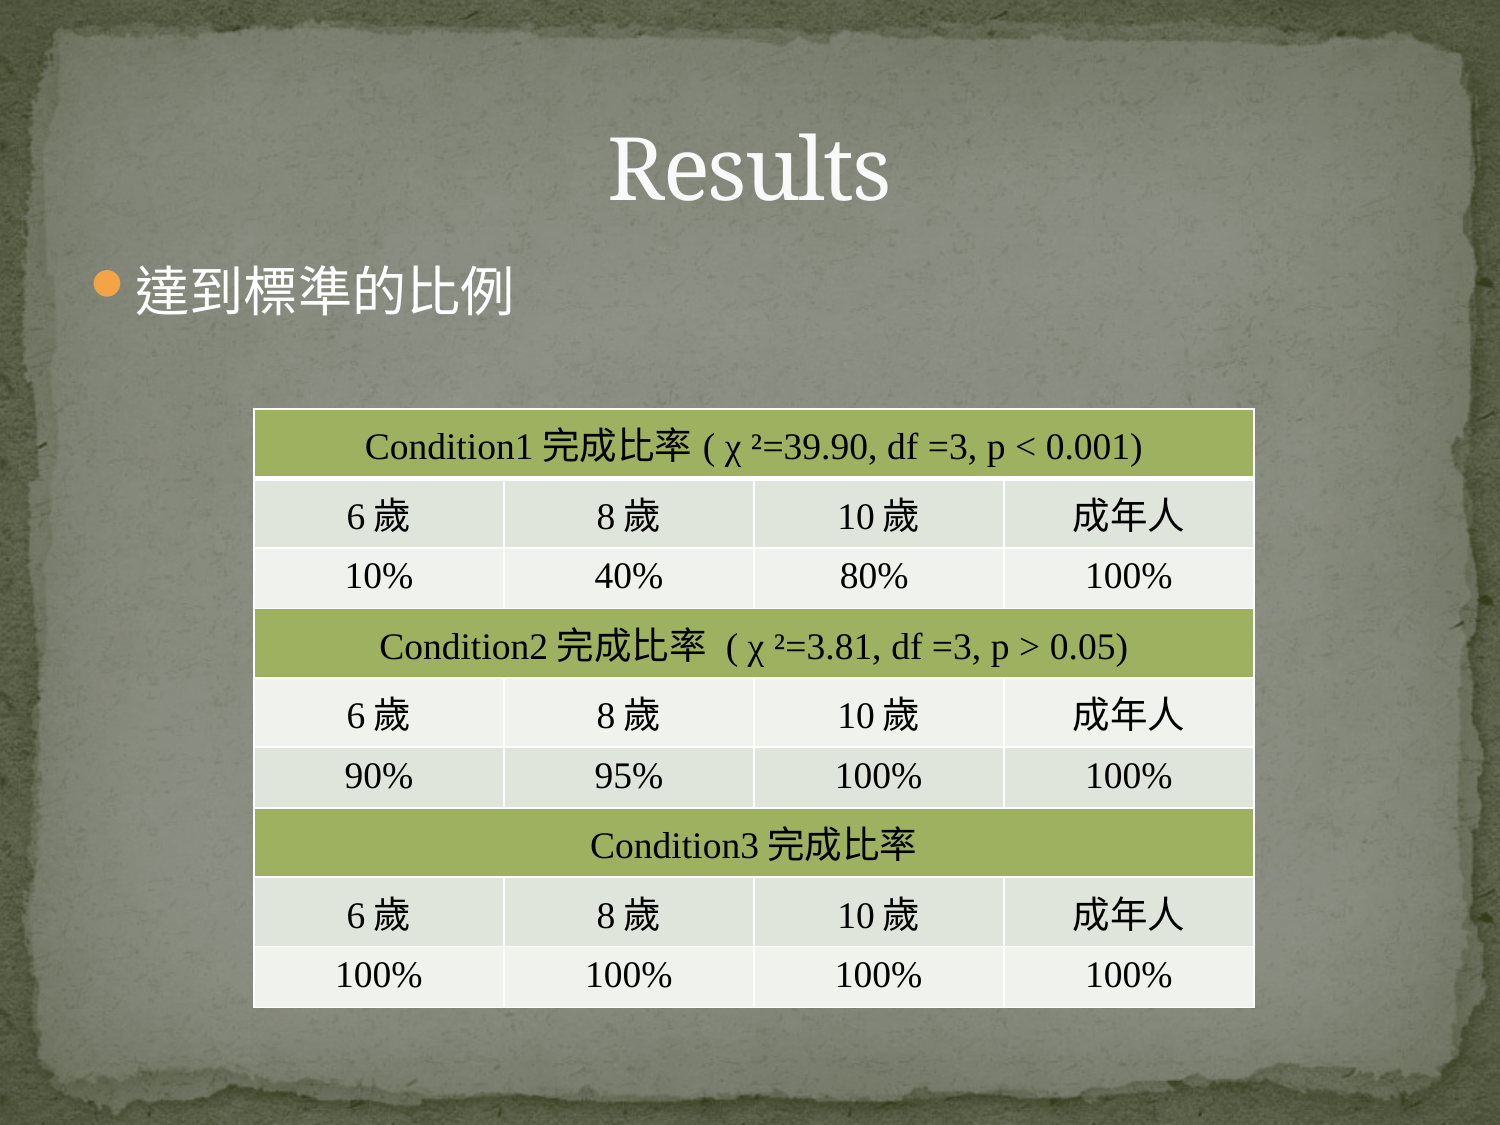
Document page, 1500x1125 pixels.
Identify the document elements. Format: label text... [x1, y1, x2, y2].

table_cell Condition2完成比率 ( χ ²=3.81, df =3, p > 0.05) [255, 609, 1253, 677]
table_cell 90% [255, 748, 503, 807]
title Results [74, 24, 1425, 225]
table_cell 95% [505, 748, 753, 807]
table_cell 10歲 [755, 481, 1003, 547]
table_cell 成年人 [1005, 481, 1253, 547]
table_cell 100% [1005, 748, 1253, 807]
table_cell 6歲 [255, 878, 503, 946]
table_cell 100% [505, 947, 753, 1007]
table_cell 10歲 [755, 878, 1003, 946]
table_cell 6歲 [255, 679, 503, 746]
table_cell Condition3完成比率 [255, 809, 1253, 876]
list 達到標準的比例 [75, 249, 1425, 1000]
table_cell 8歲 [505, 481, 753, 547]
table_header Condition1完成比率( χ ²=39.90, df =3, p < 0.001) [255, 410, 1253, 476]
table_cell 80% [755, 549, 1003, 608]
table_cell 8歲 [505, 878, 753, 946]
table_cell 8歲 [505, 679, 753, 746]
table_cell 100% [755, 748, 1003, 807]
table_cell 10% [255, 549, 503, 608]
table_cell 100% [755, 947, 1003, 1007]
table_cell 100% [1005, 549, 1253, 608]
table_cell 6歲 [255, 481, 503, 547]
table_cell 成年人 [1005, 878, 1253, 946]
table_cell 100% [255, 947, 503, 1007]
table_cell 100% [1005, 947, 1253, 1007]
table_cell 10歲 [755, 679, 1003, 746]
table_cell 40% [505, 549, 753, 608]
table_cell 成年人 [1005, 679, 1253, 746]
